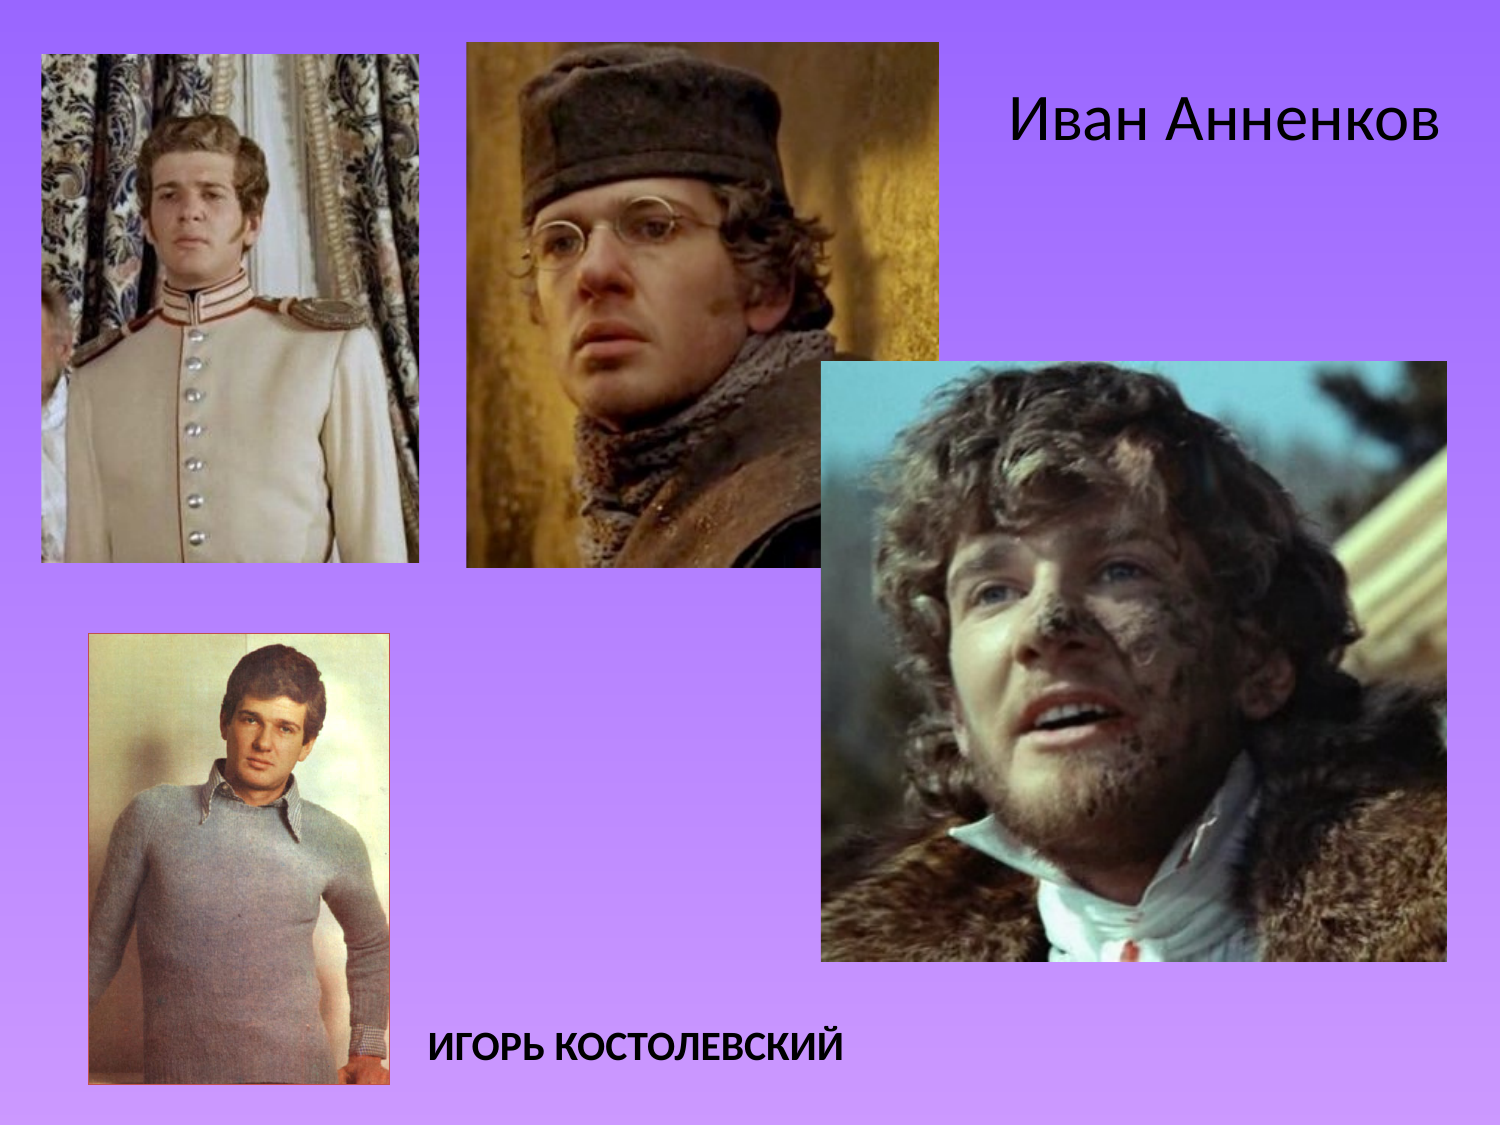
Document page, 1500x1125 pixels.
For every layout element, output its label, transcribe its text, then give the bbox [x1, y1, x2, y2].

text_box ИГОРЬ КОСТОЛЕВСКИЙ [413, 1011, 860, 1077]
picture [466, 42, 1448, 962]
picture [41, 54, 420, 563]
picture [88, 633, 390, 1085]
text_box Иван Анненков [993, 66, 1458, 161]
